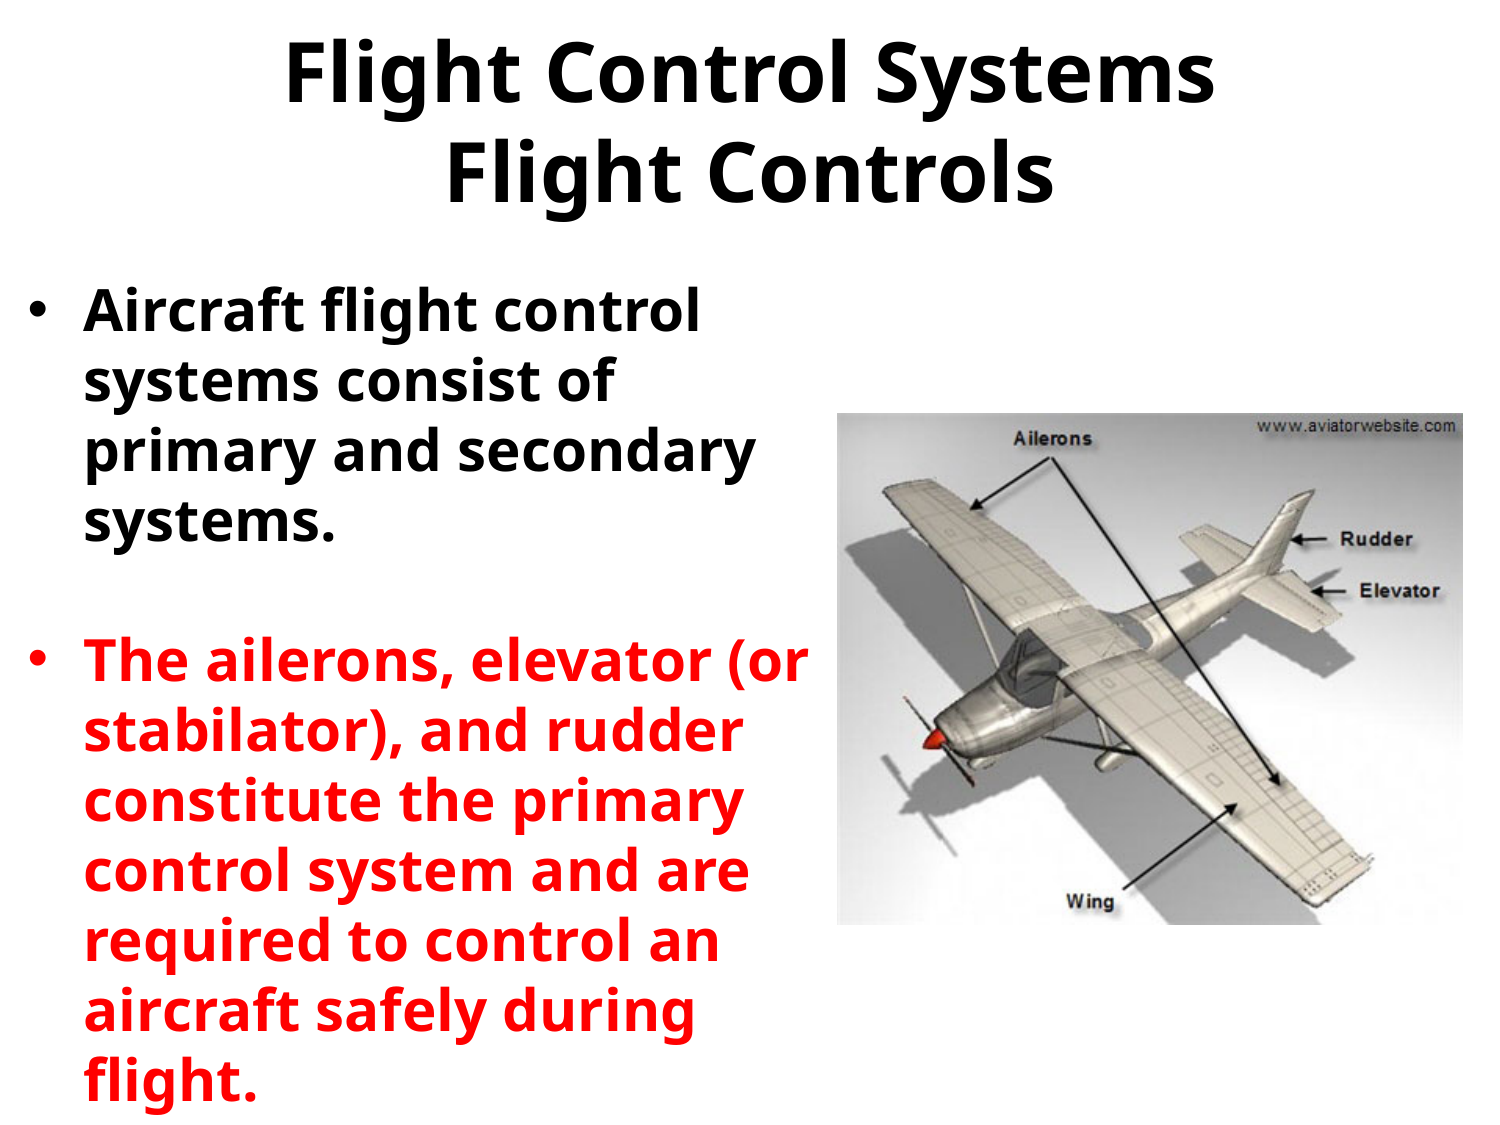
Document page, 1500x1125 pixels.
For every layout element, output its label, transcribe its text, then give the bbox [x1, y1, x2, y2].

text_box Aircraft flight control systems consist of primary and secondary systems. The ailerons, elevator (or stabilator), and rudder constitute the primary control system and are required to control an aircraft safely during flight. [12, 265, 863, 1121]
picture [837, 413, 1463, 926]
title Flight Control Systems Flight Controls [75, 24, 1425, 213]
